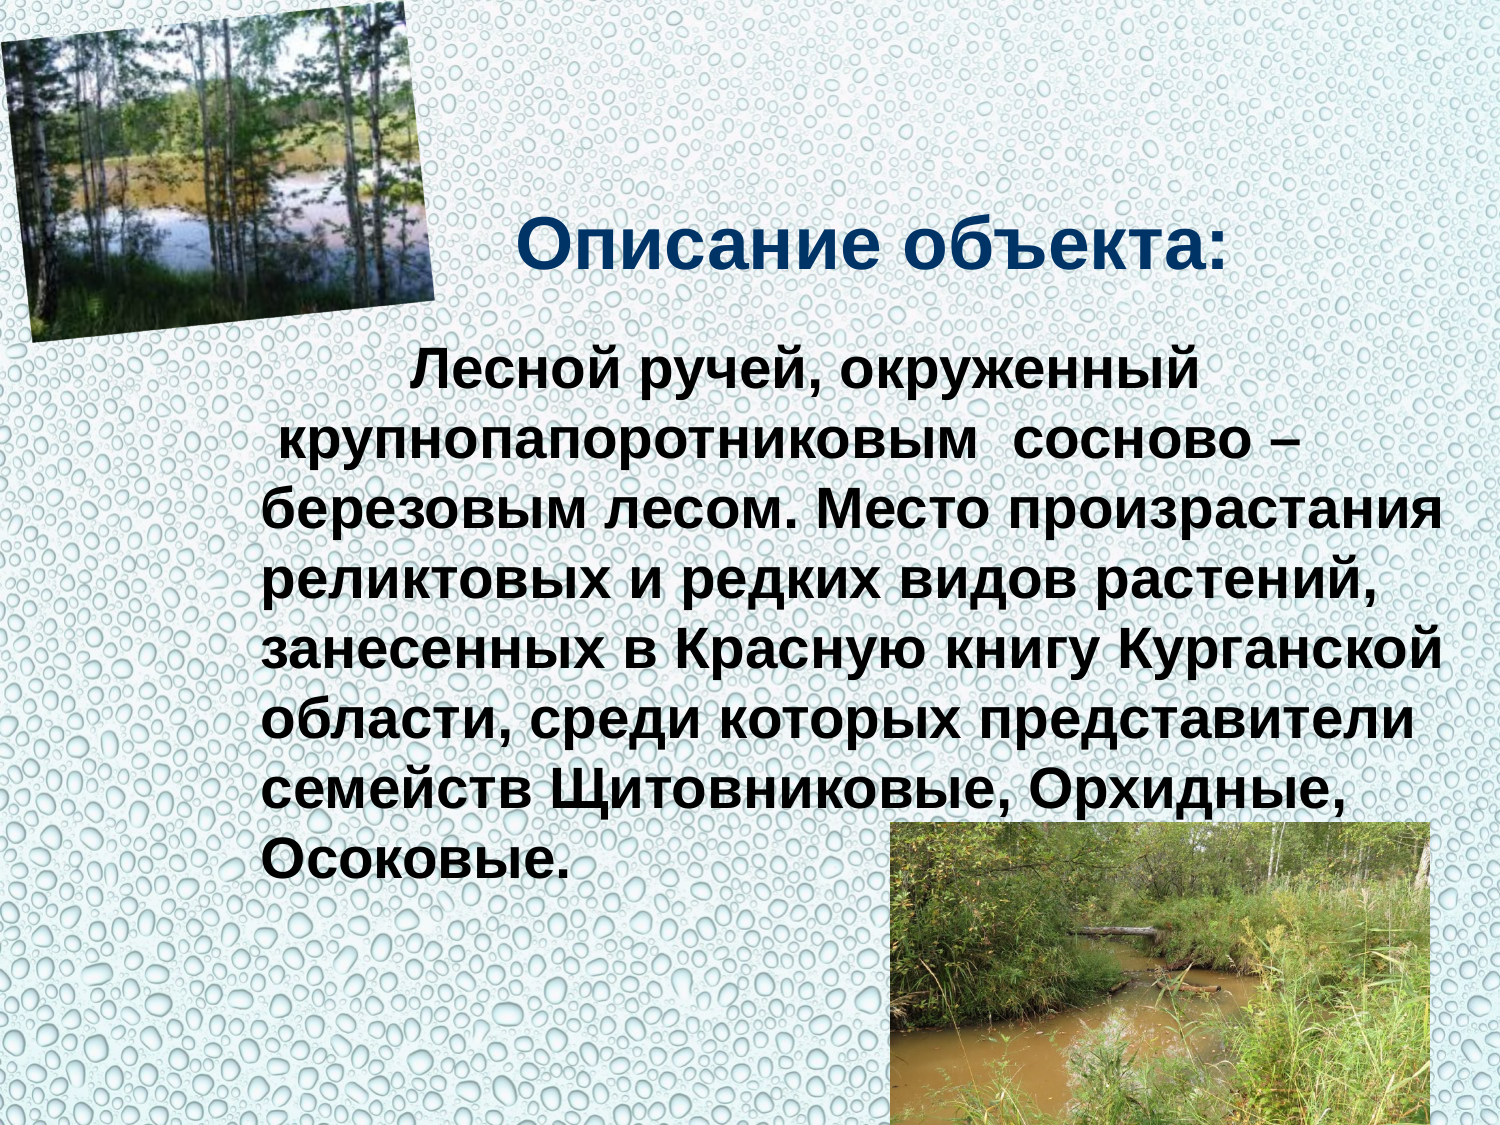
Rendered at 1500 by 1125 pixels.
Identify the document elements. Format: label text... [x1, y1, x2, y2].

picture [890, 821, 1430, 1125]
picture [2, 0, 434, 342]
text_box Описание объекта: Лесной ручей, окруженный крупнопапоротниковым сосново –березовым лесом. Место произрастания реликтовых и редких видов растений, занесенных в Красную книгу Курганской области, среди которых представители семейств Щитовниковые, Орхидные, Осоковые. [246, 187, 1500, 897]
